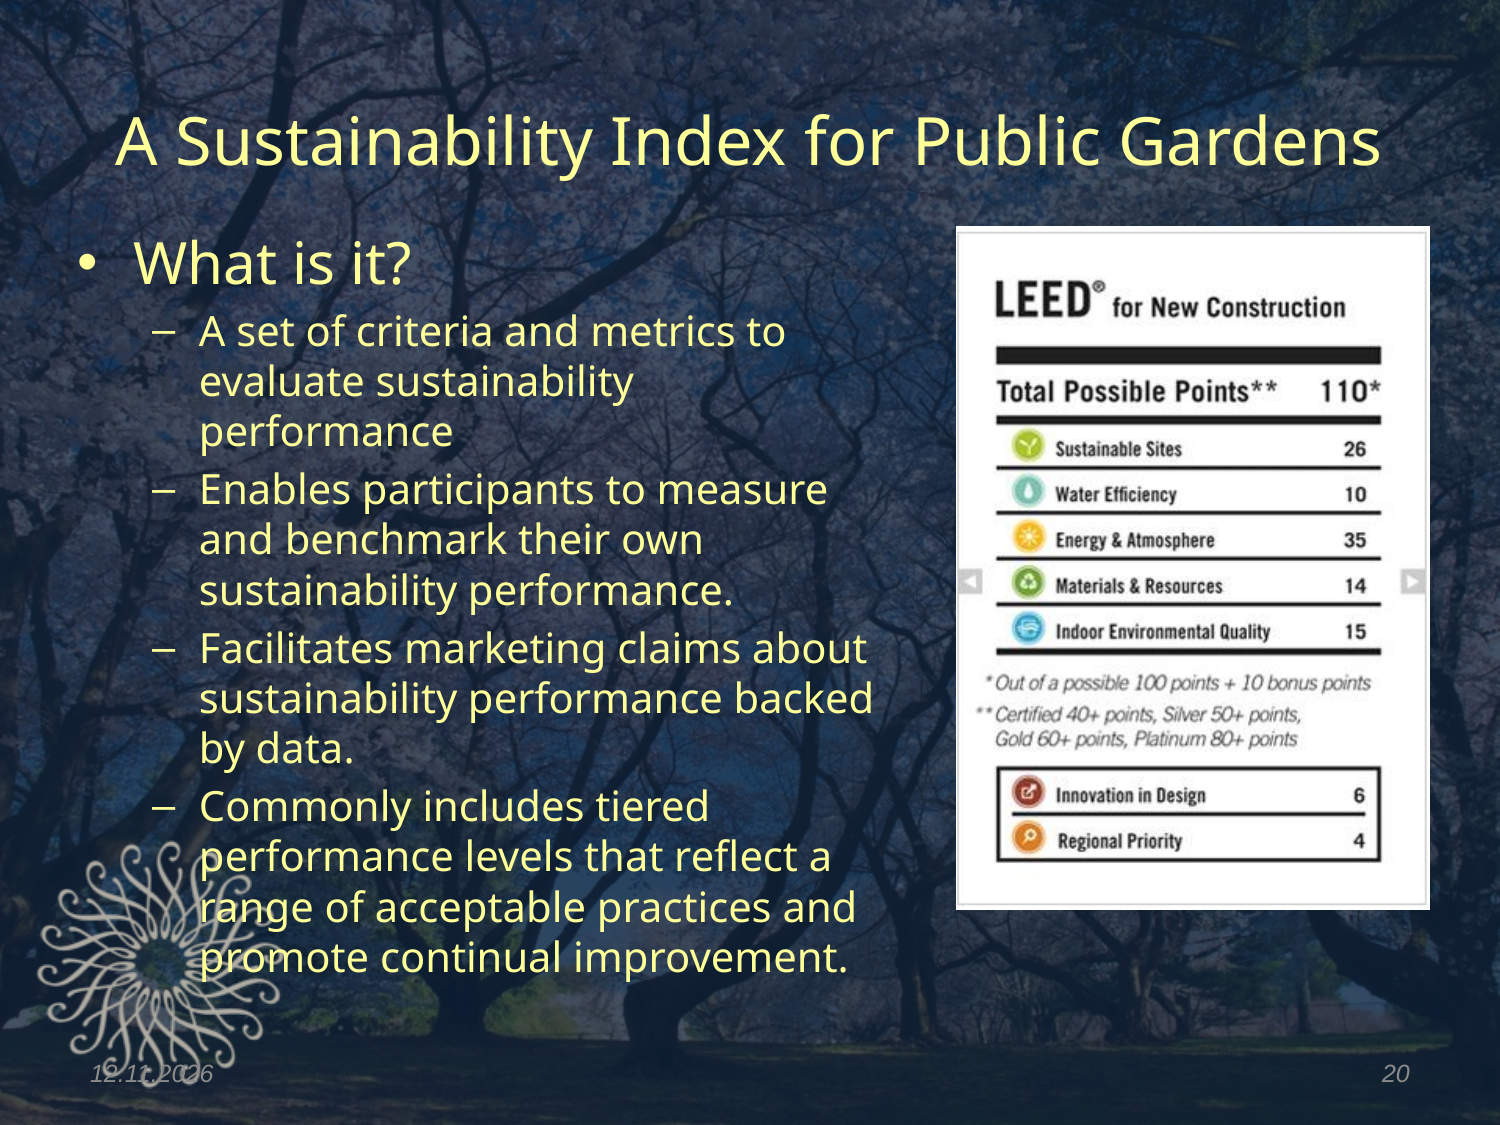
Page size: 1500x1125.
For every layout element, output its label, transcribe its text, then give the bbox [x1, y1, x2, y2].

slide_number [75, 1042, 425, 1103]
list What is it? A set of criteria and metrics to evaluate sustainability performance Enables participants to measure and benchmark their own sustainability performance. Facilitates marketing claims about sustainability performance backed by data. Commonly includes tiered performance levels that reflect a range of acceptable practices and promote continual improvement. [62, 218, 902, 1045]
picture [955, 226, 1430, 910]
slide_number 20 [1074, 1042, 1425, 1103]
title A Sustainability Index for Public Gardens [75, 45, 1425, 233]
